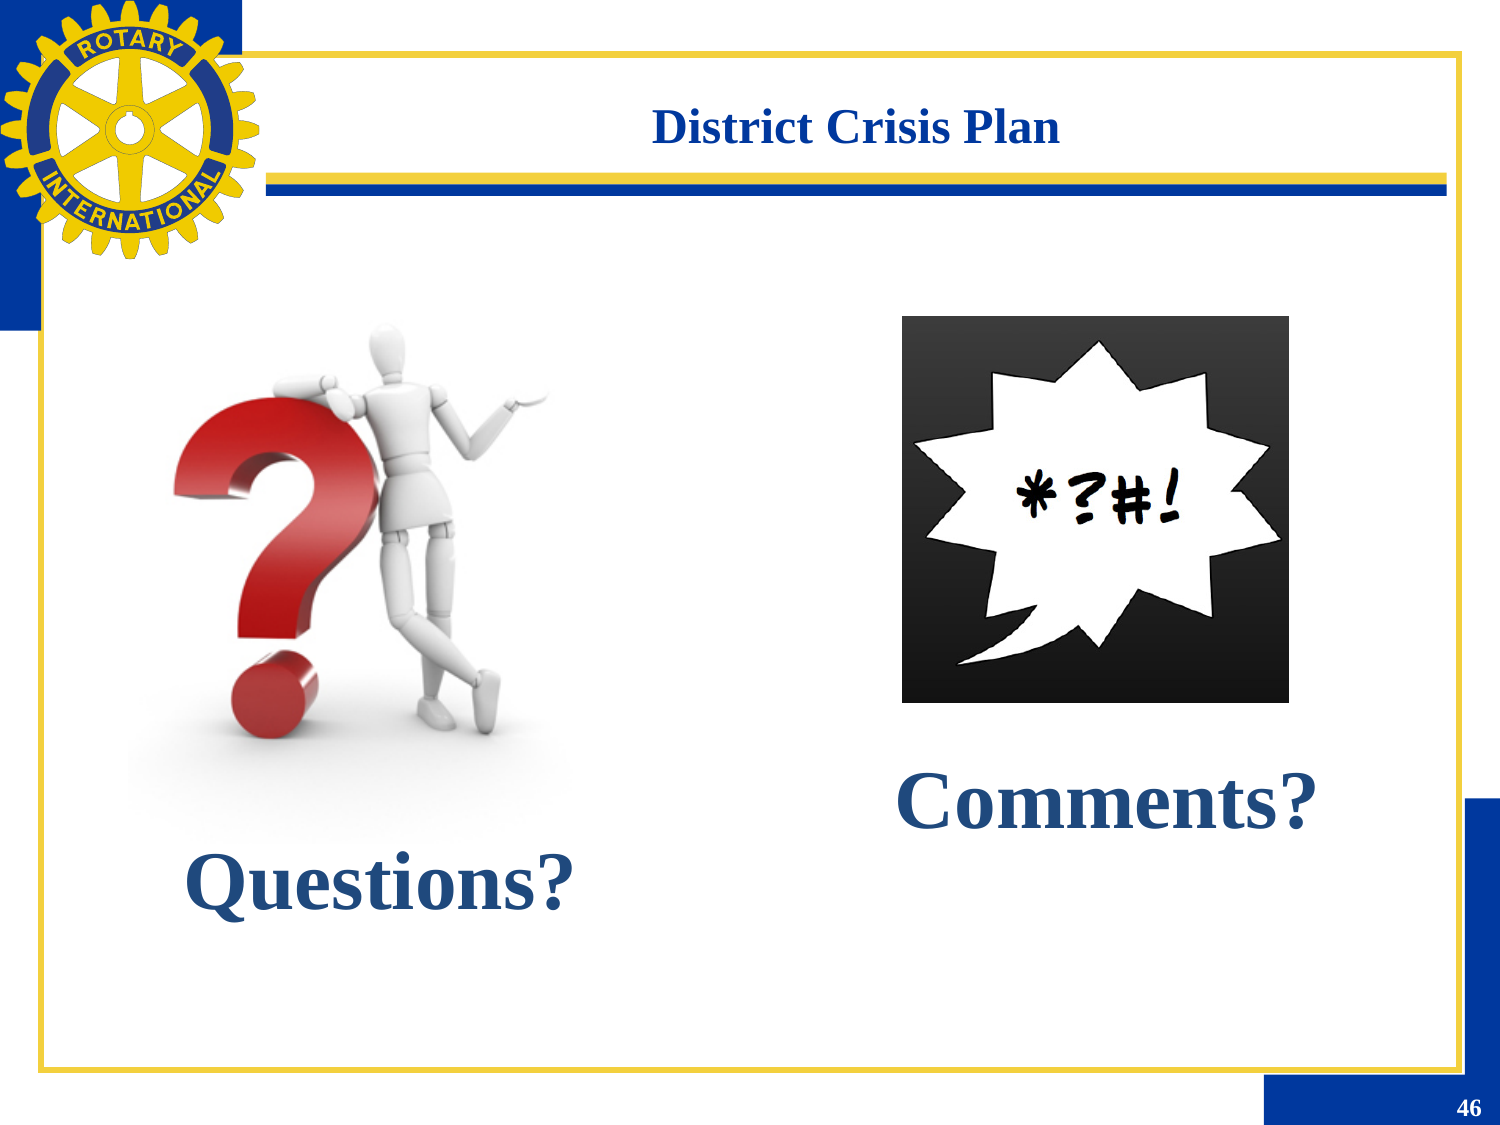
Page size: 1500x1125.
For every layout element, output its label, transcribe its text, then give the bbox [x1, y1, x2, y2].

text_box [265, 172, 1447, 197]
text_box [1263, 798, 1500, 1125]
text_box District Crisis Plan [277, 85, 1436, 161]
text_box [0, 0, 261, 260]
text_box [41, 54, 1459, 1071]
picture [902, 316, 1290, 704]
text_box Comments? [820, 738, 1395, 858]
picture [128, 218, 598, 844]
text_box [0, 268, 123, 331]
text_box Questions? [93, 818, 668, 938]
